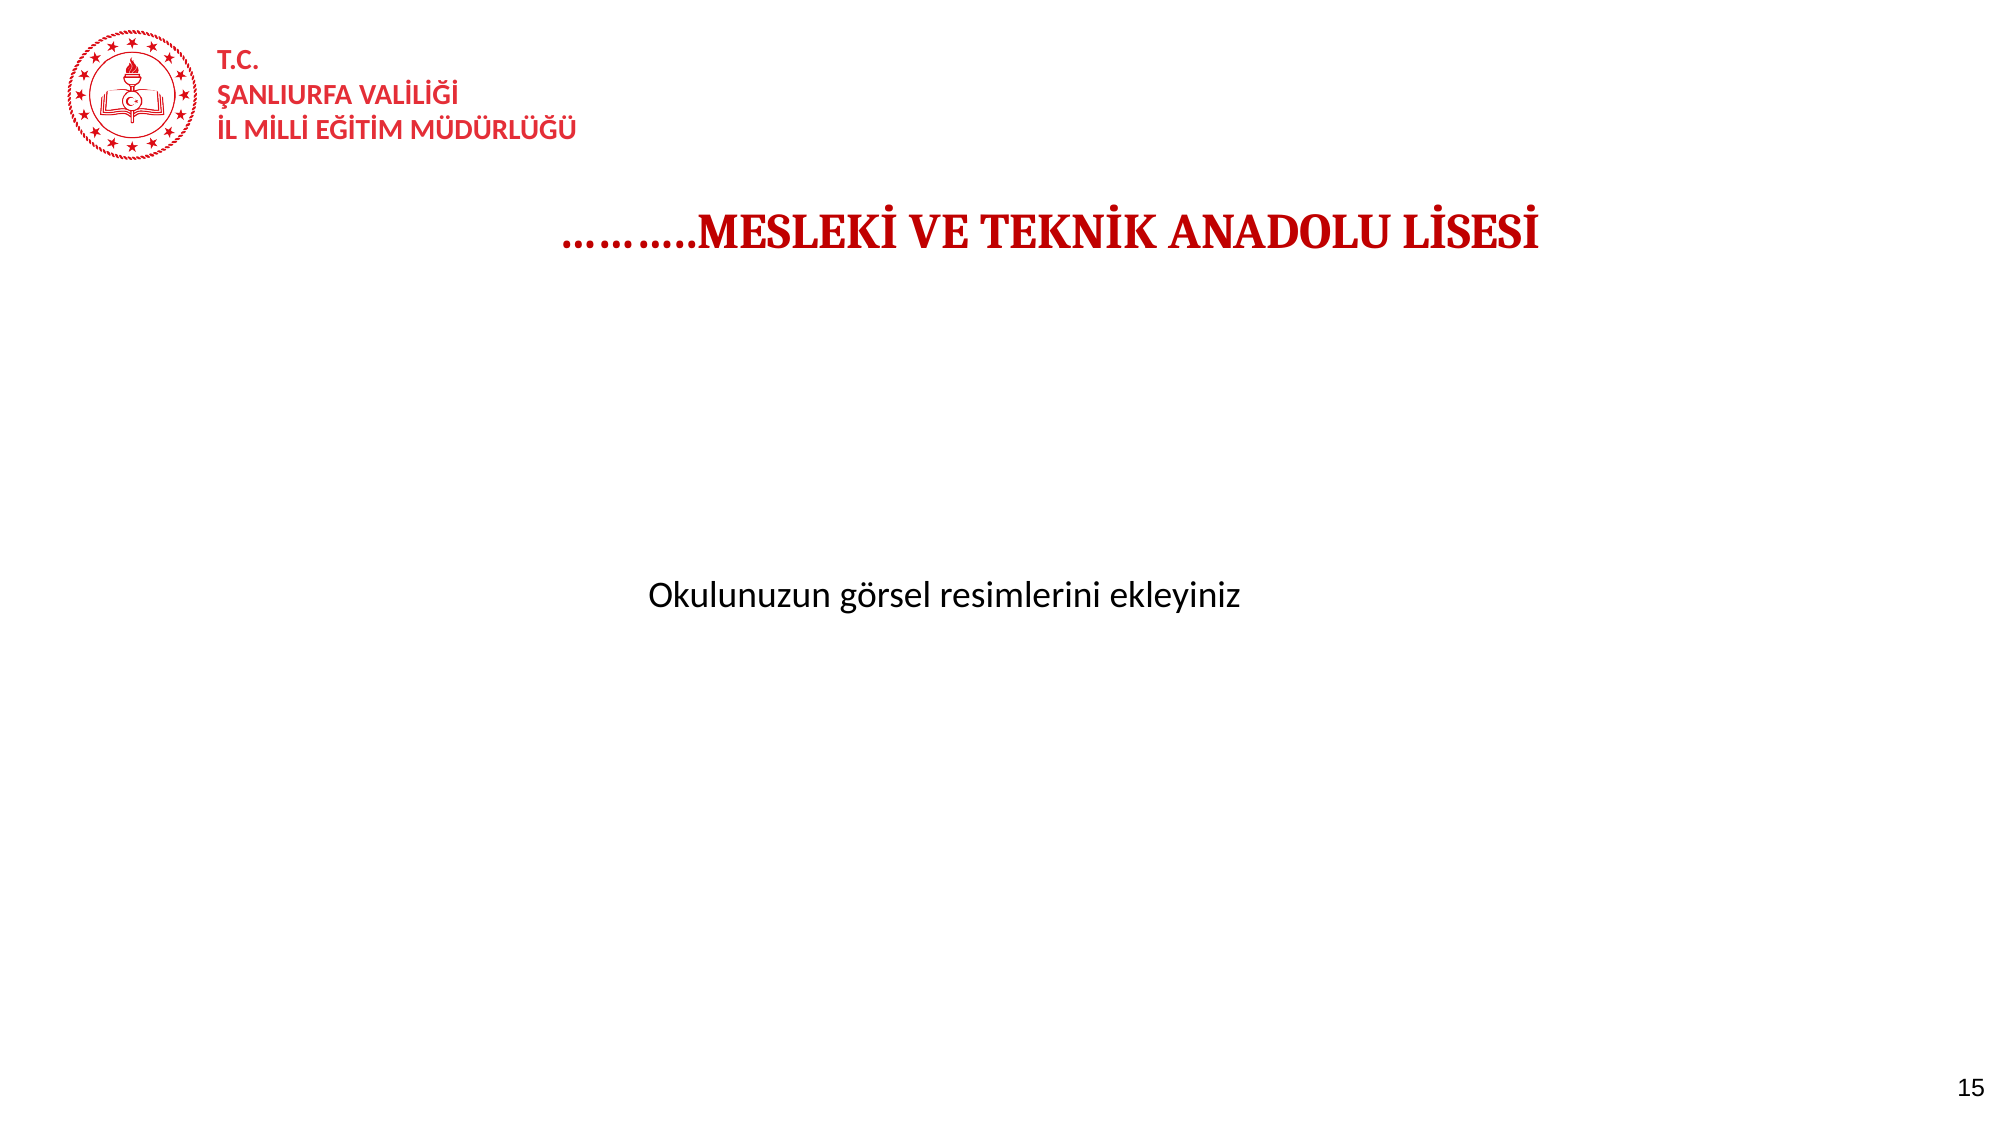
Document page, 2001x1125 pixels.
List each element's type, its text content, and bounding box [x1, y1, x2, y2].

picture [41, 0, 443, 249]
text_box ………..MESLEKİ VE TEKNİK ANADOLU LİSESİ [309, 199, 1790, 259]
text_box Okulunuzun görsel resimlerini ekleyiniz [633, 562, 1288, 623]
